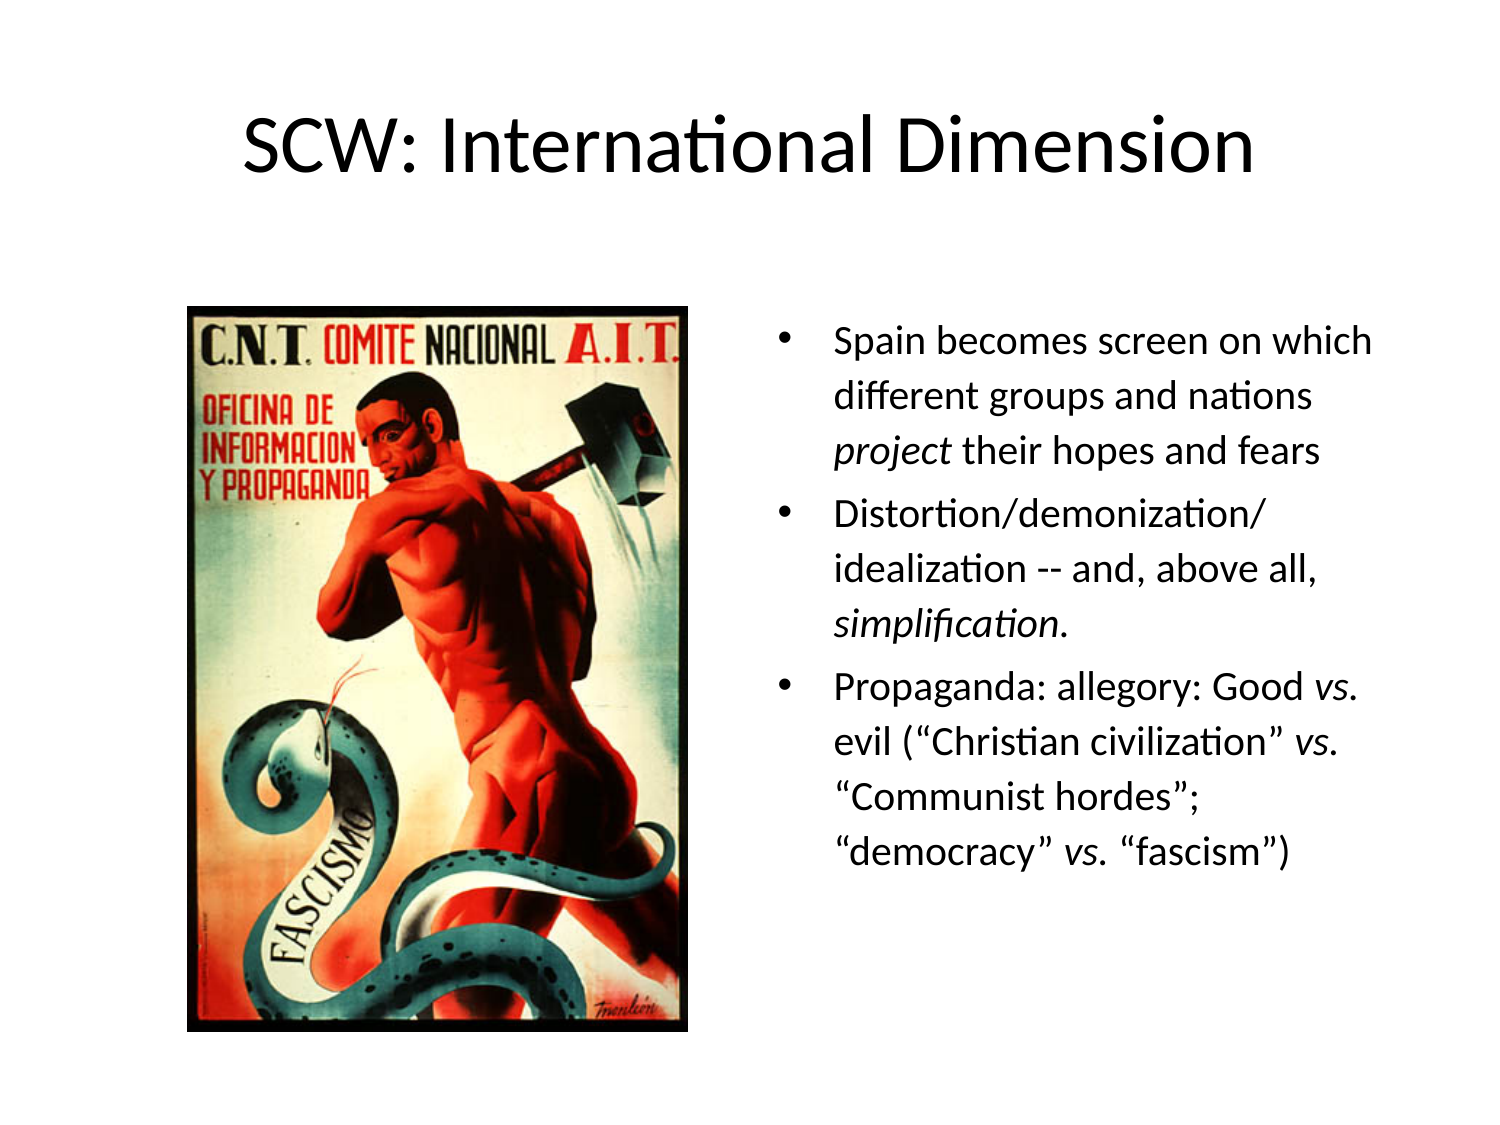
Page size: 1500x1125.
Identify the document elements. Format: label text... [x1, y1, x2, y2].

title SCW: International Dimension [75, 45, 1425, 233]
list Spain becomes screen on which different groups and nations project their hopes and fears Distortion/demonization/ idealization -- and, above all, simplification. Propaganda: allegory: Good vs. evil (“Christian civilization” vs. “Communist hordes”; “democracy” vs. “fascism”) [762, 299, 1413, 1013]
picture [187, 306, 688, 1032]
